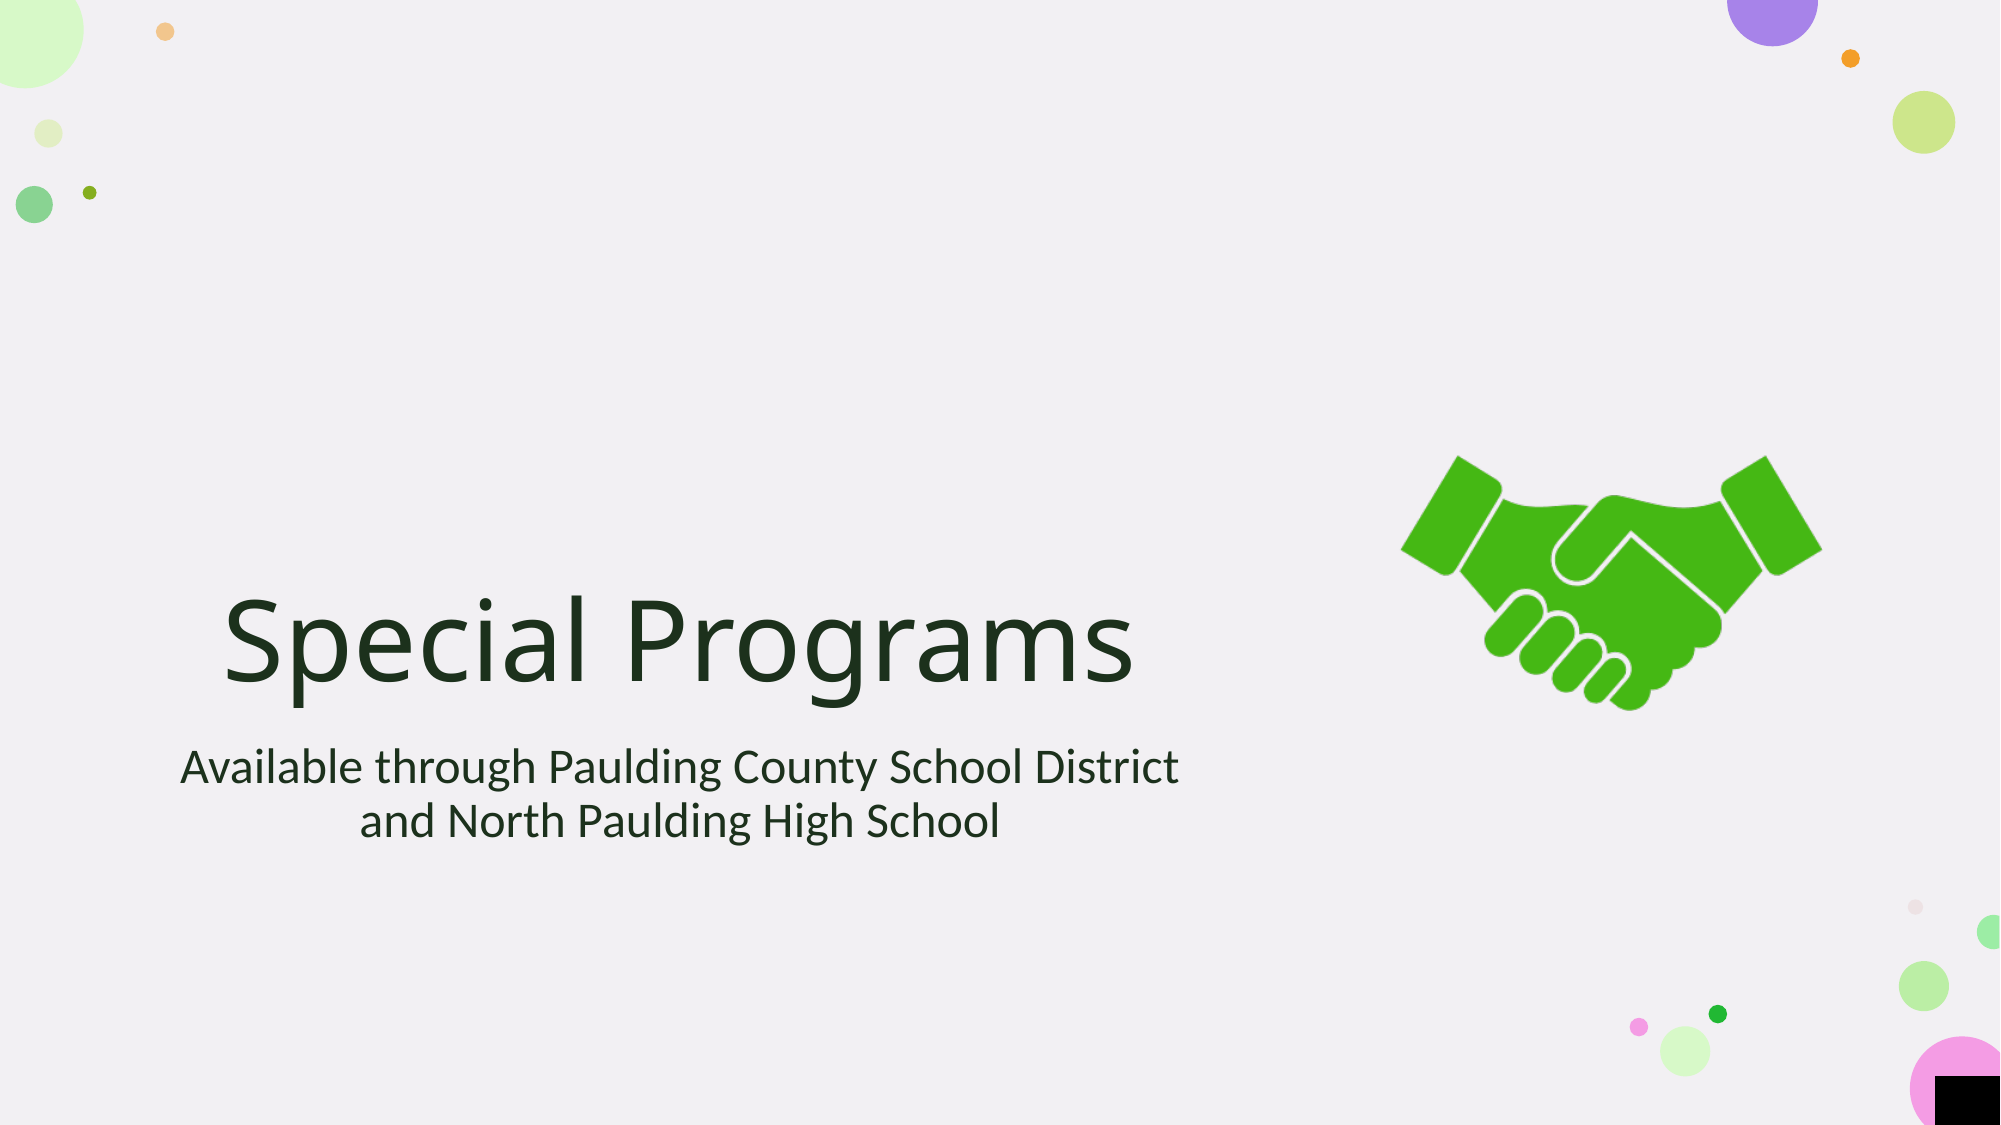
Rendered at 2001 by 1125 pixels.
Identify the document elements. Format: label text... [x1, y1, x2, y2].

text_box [1934, 1075, 2000, 1125]
subtitle Available through Paulding County School District and North Paulding High School [130, 732, 1230, 878]
title Special Programs [130, 266, 1230, 714]
picture [1382, 354, 1841, 814]
